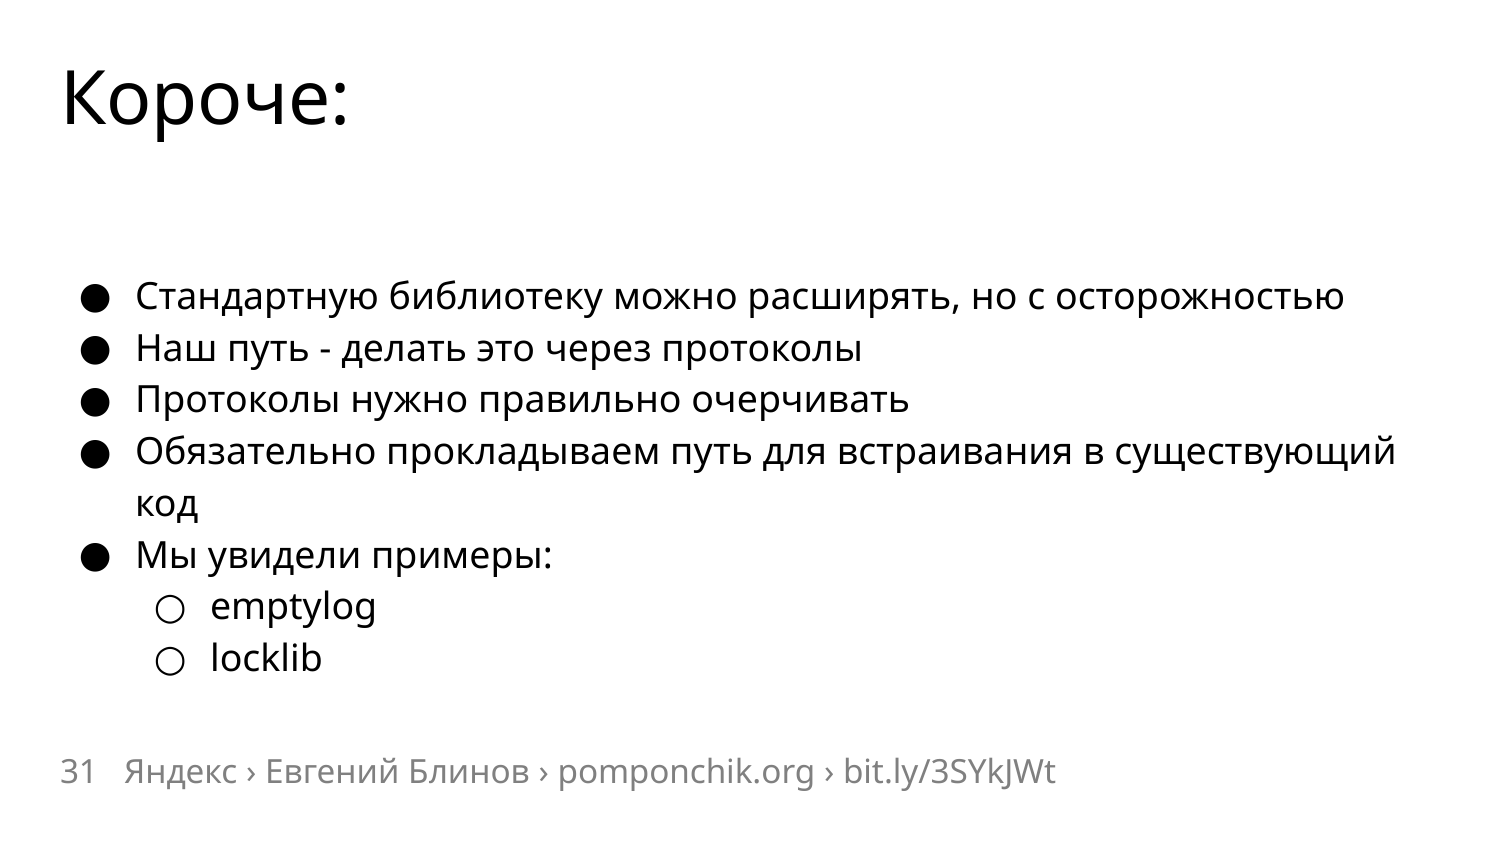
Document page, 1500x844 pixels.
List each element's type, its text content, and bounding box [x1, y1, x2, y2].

list Стандартную библиотеку можно расширять, но с осторожностью Наш путь - делать это через протоколы Протоколы нужно правильно очерчивать Обязательно прокладываем путь для встраивания в существующий код Мы увидели примеры: emptylog locklib [45, 250, 1455, 743]
title Короче: [45, 45, 1455, 158]
